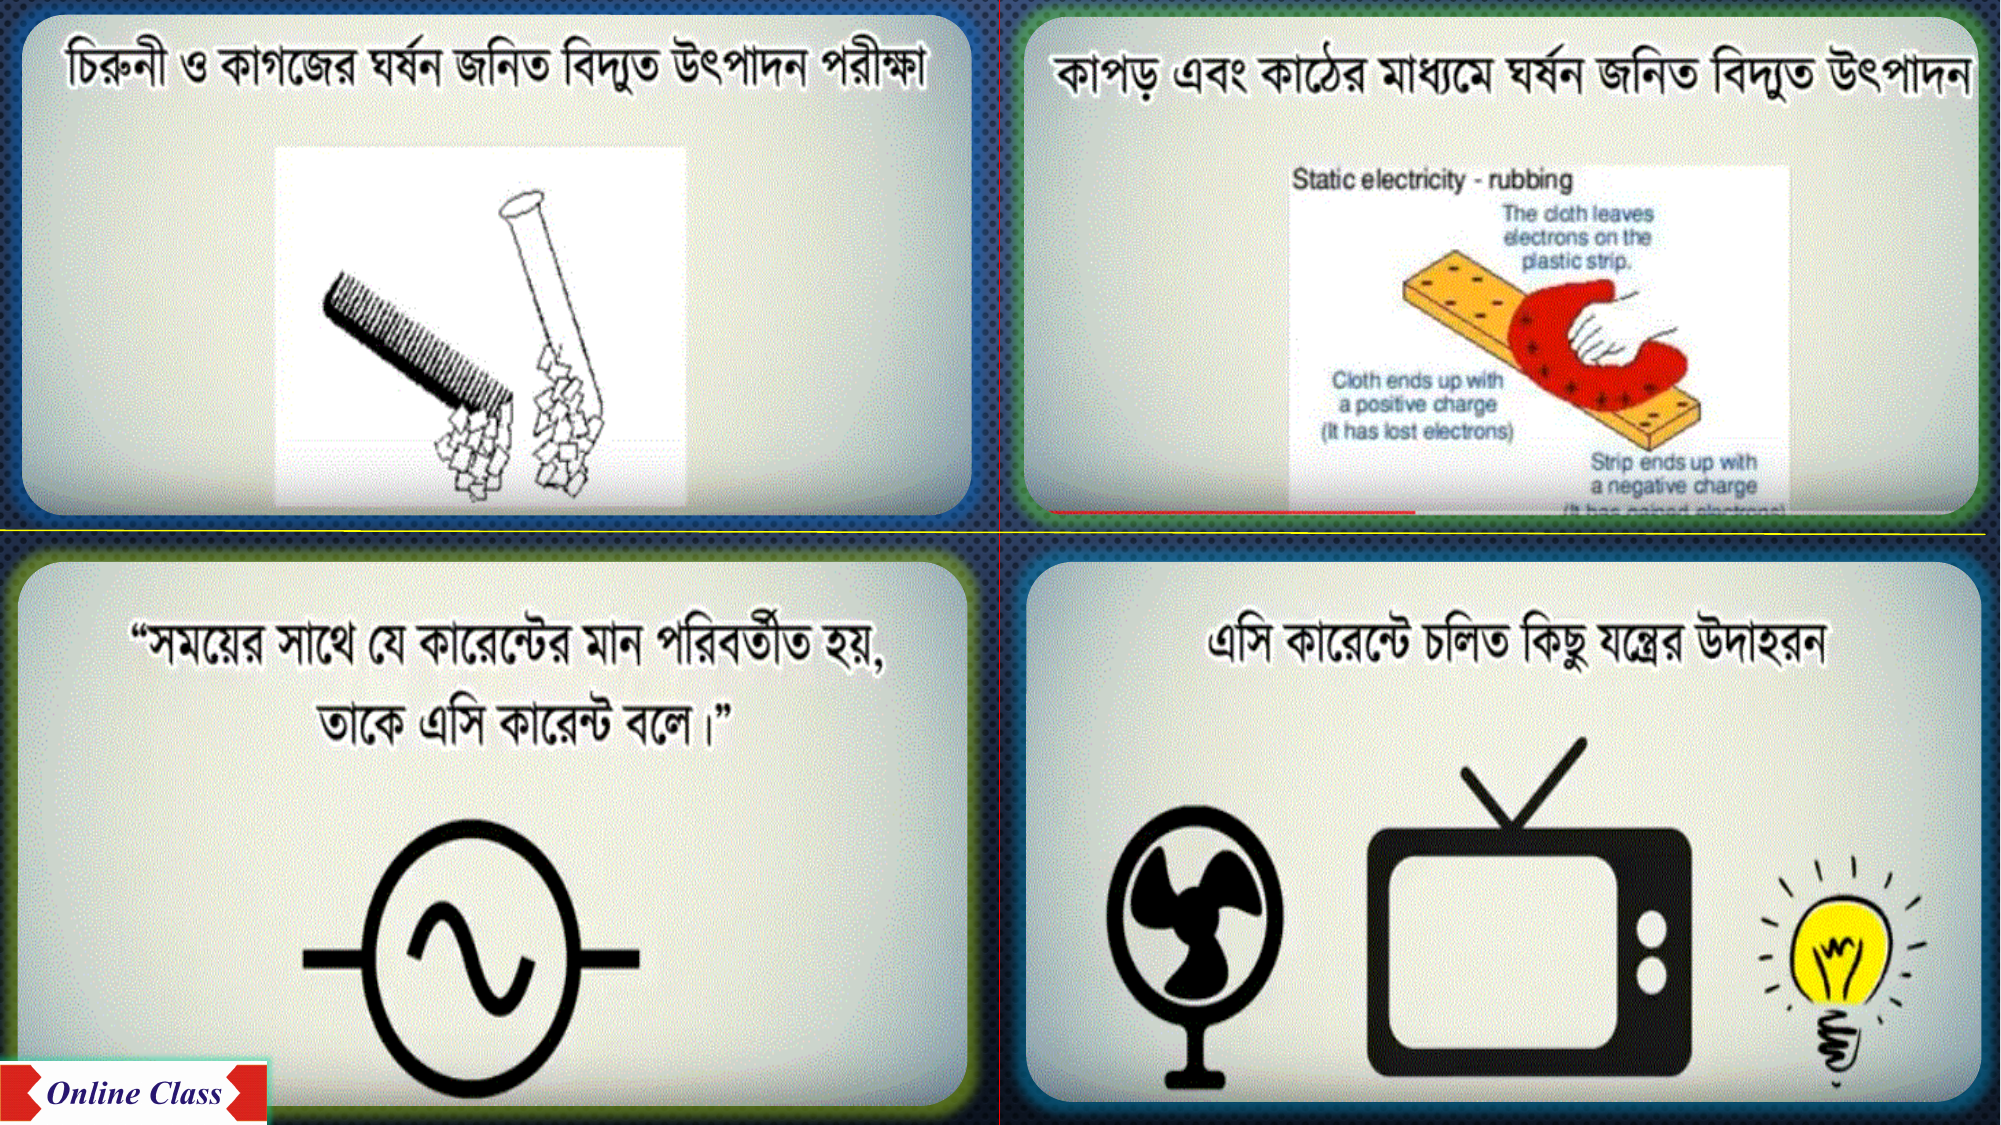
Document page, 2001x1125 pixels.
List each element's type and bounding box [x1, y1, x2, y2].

picture [1025, 1093, 1032, 1103]
picture [21, 14, 972, 516]
text_box [0, 529, 1986, 535]
picture [0, 561, 968, 1125]
picture [1025, 561, 1982, 1103]
picture [1023, 16, 1979, 516]
